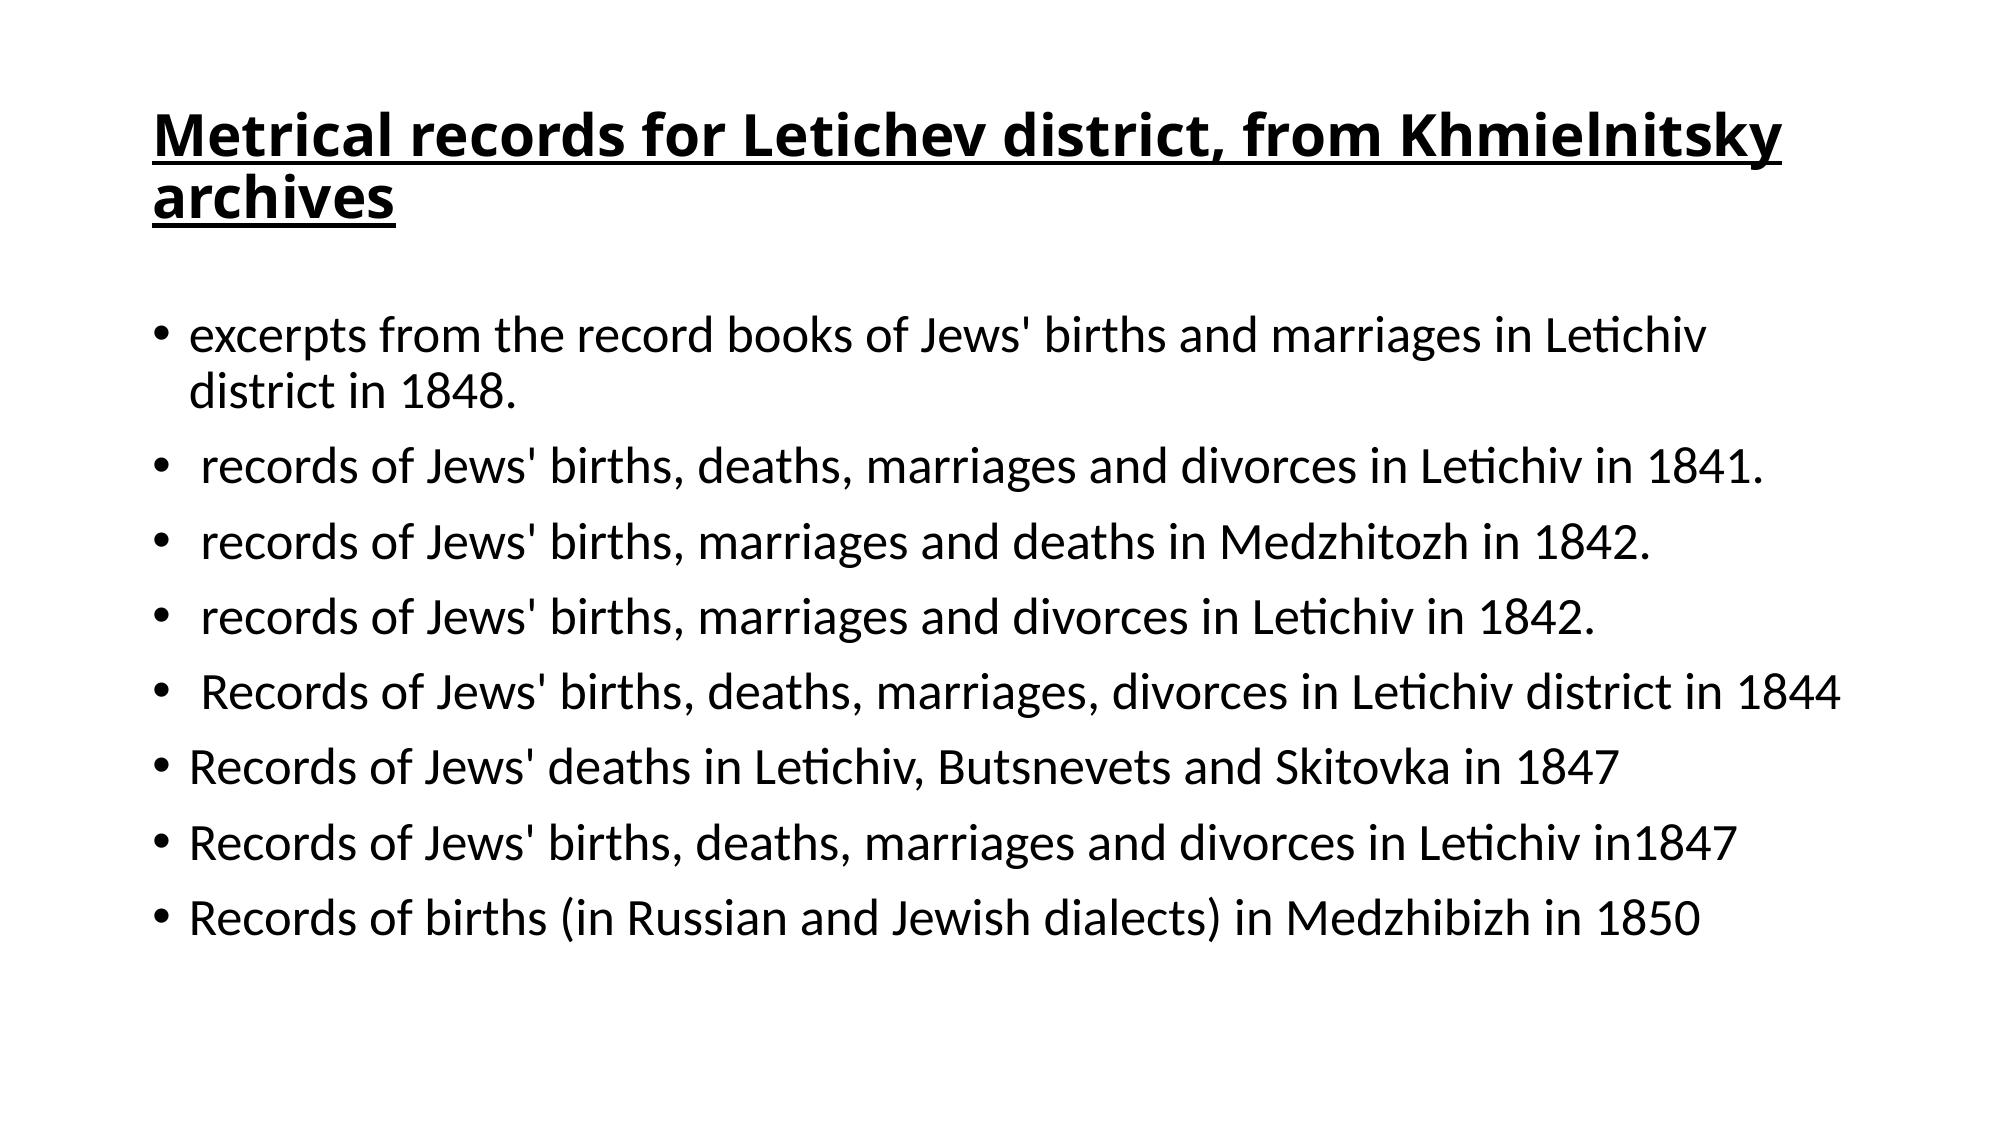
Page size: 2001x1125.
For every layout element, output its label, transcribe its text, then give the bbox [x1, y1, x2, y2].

title Metrical records for Letichev district, from Khmielnitsky archives [137, 59, 1863, 278]
list excerpts from the record books of Jews' births and marriages in Letichiv district in 1848. records of Jews' births, deaths, marriages and divorces in Letichiv in 1841. records of Jews' births, marriages and deaths in Medzhitozh in 1842. records of Jews' births, marriages and divorces in Letichiv in 1842. Records of Jews' births, deaths, marriages, divorces in Letichiv district in 1844 Records of Jews' deaths in Letichiv, Butsnevets and Skitovka in 1847 Records of Jews' births, deaths, marriages and divorces in Letichiv in1847 Records of births (in Russian and Jewish dialects) in Medzhibizh in 1850 [137, 299, 1863, 1014]
